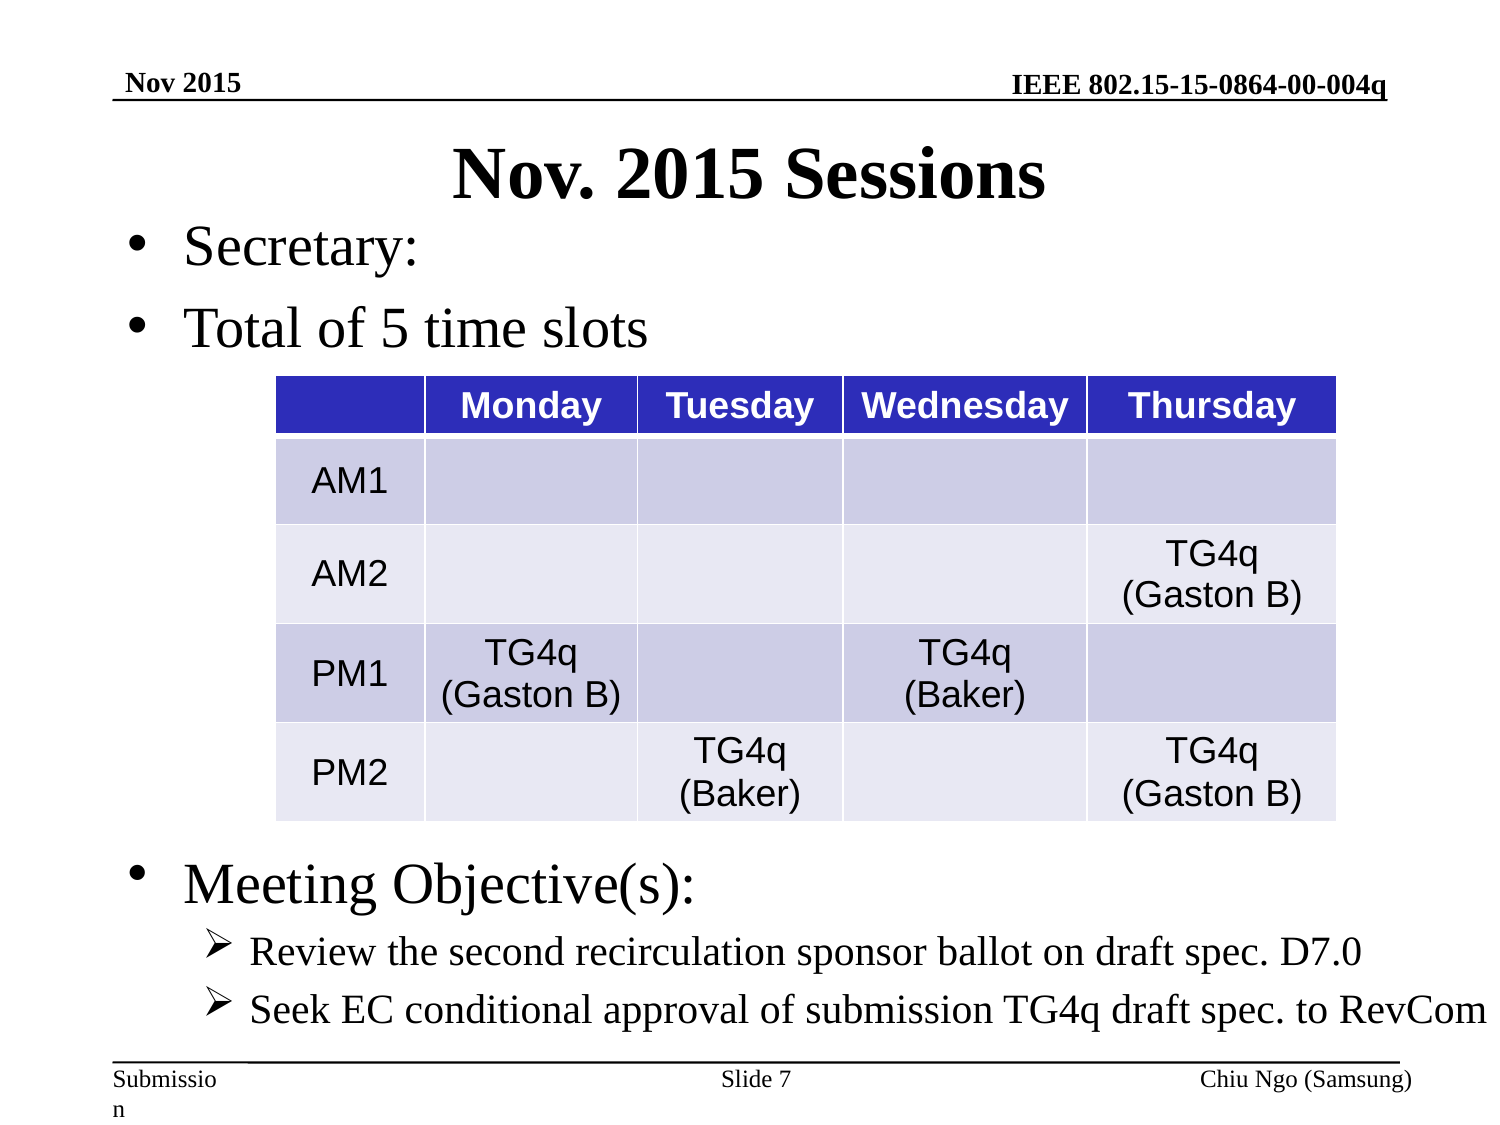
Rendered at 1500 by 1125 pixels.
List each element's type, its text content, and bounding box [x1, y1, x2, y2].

table_header Thursday [1088, 376, 1336, 433]
title Nov. 2015 Sessions [112, 112, 1388, 200]
table_cell PM2 [276, 723, 424, 821]
table_cell [1088, 439, 1336, 524]
table_cell [844, 723, 1086, 821]
table_cell TG4q (Baker) [638, 723, 842, 821]
table_cell [426, 525, 637, 623]
table_header Tuesday [638, 376, 842, 433]
table_header Monday [426, 376, 637, 433]
table_cell [844, 439, 1086, 524]
table_header [276, 376, 424, 433]
table_cell TG4q (Gaston B) [1088, 525, 1336, 623]
table_cell [638, 624, 842, 722]
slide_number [124, 62, 388, 99]
table_cell TG4q (Baker) [844, 624, 1086, 722]
list Secretary: Total of 5 time slots [112, 200, 1450, 300]
slide_number Slide 7 [712, 1061, 800, 1093]
table_cell [638, 525, 842, 623]
footer Chiu Ngo (Samsung) [899, 1061, 1413, 1093]
text_box Meeting Objective(s): Review the second recirculation sponsor ballot on draft spec. D7.0 Seek EC conditional approval of submission TG4q draft spec. to RevCom [112, 837, 1500, 1050]
table_cell [638, 439, 842, 524]
table_cell [426, 723, 637, 821]
table_cell AM1 [276, 439, 424, 524]
table_cell [426, 439, 637, 524]
table_cell TG4q (Gaston B) [1088, 723, 1336, 821]
table_cell TG4q (Gaston B) [426, 624, 637, 722]
table_header Wednesday [844, 376, 1086, 433]
table_cell AM2 [276, 525, 424, 623]
table_cell PM1 [276, 624, 424, 722]
table_cell [1088, 624, 1336, 722]
table_cell [844, 525, 1086, 623]
